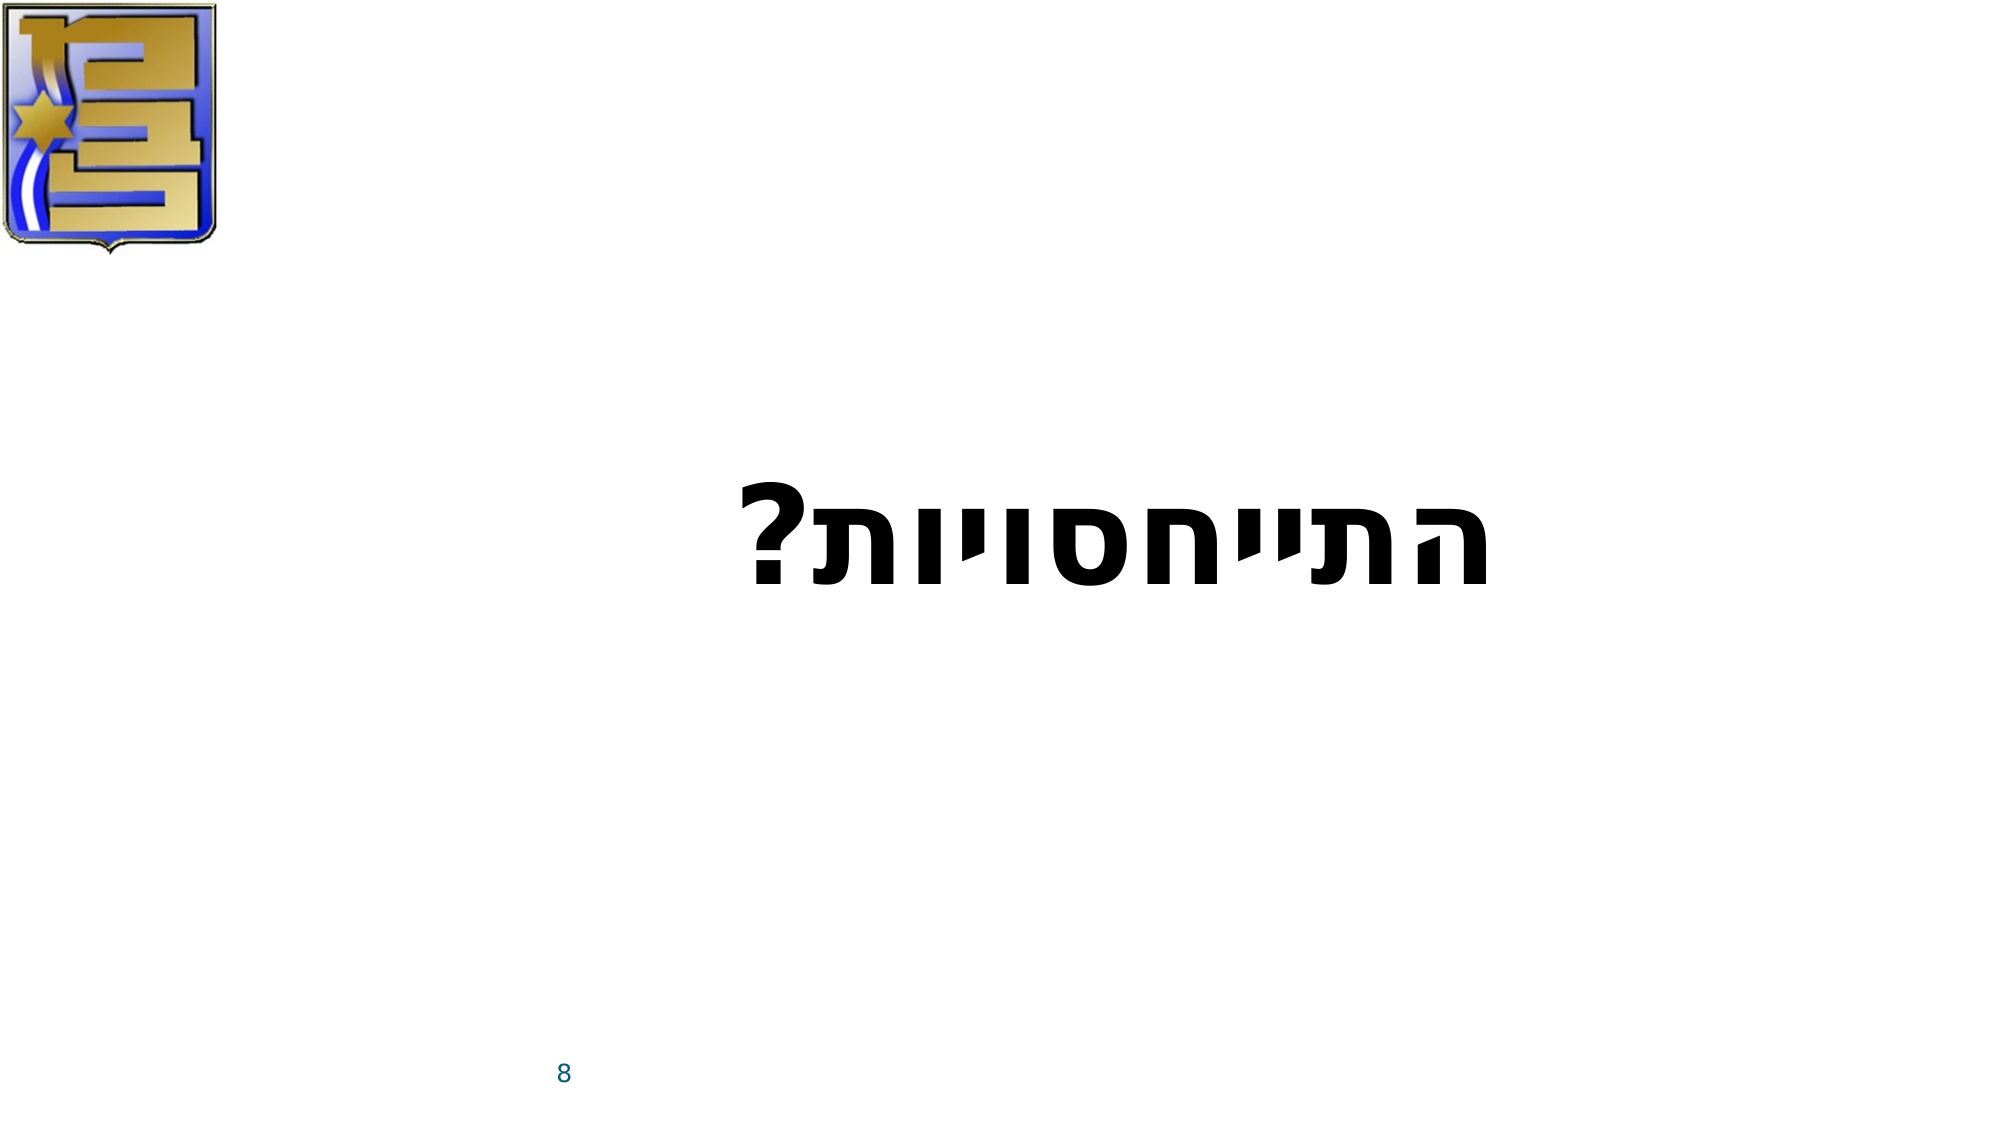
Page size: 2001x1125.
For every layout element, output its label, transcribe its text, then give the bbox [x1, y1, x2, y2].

picture [0, 0, 218, 255]
slide_number 8 [137, 1042, 588, 1103]
text_box התייחסויות? [718, 439, 1515, 619]
